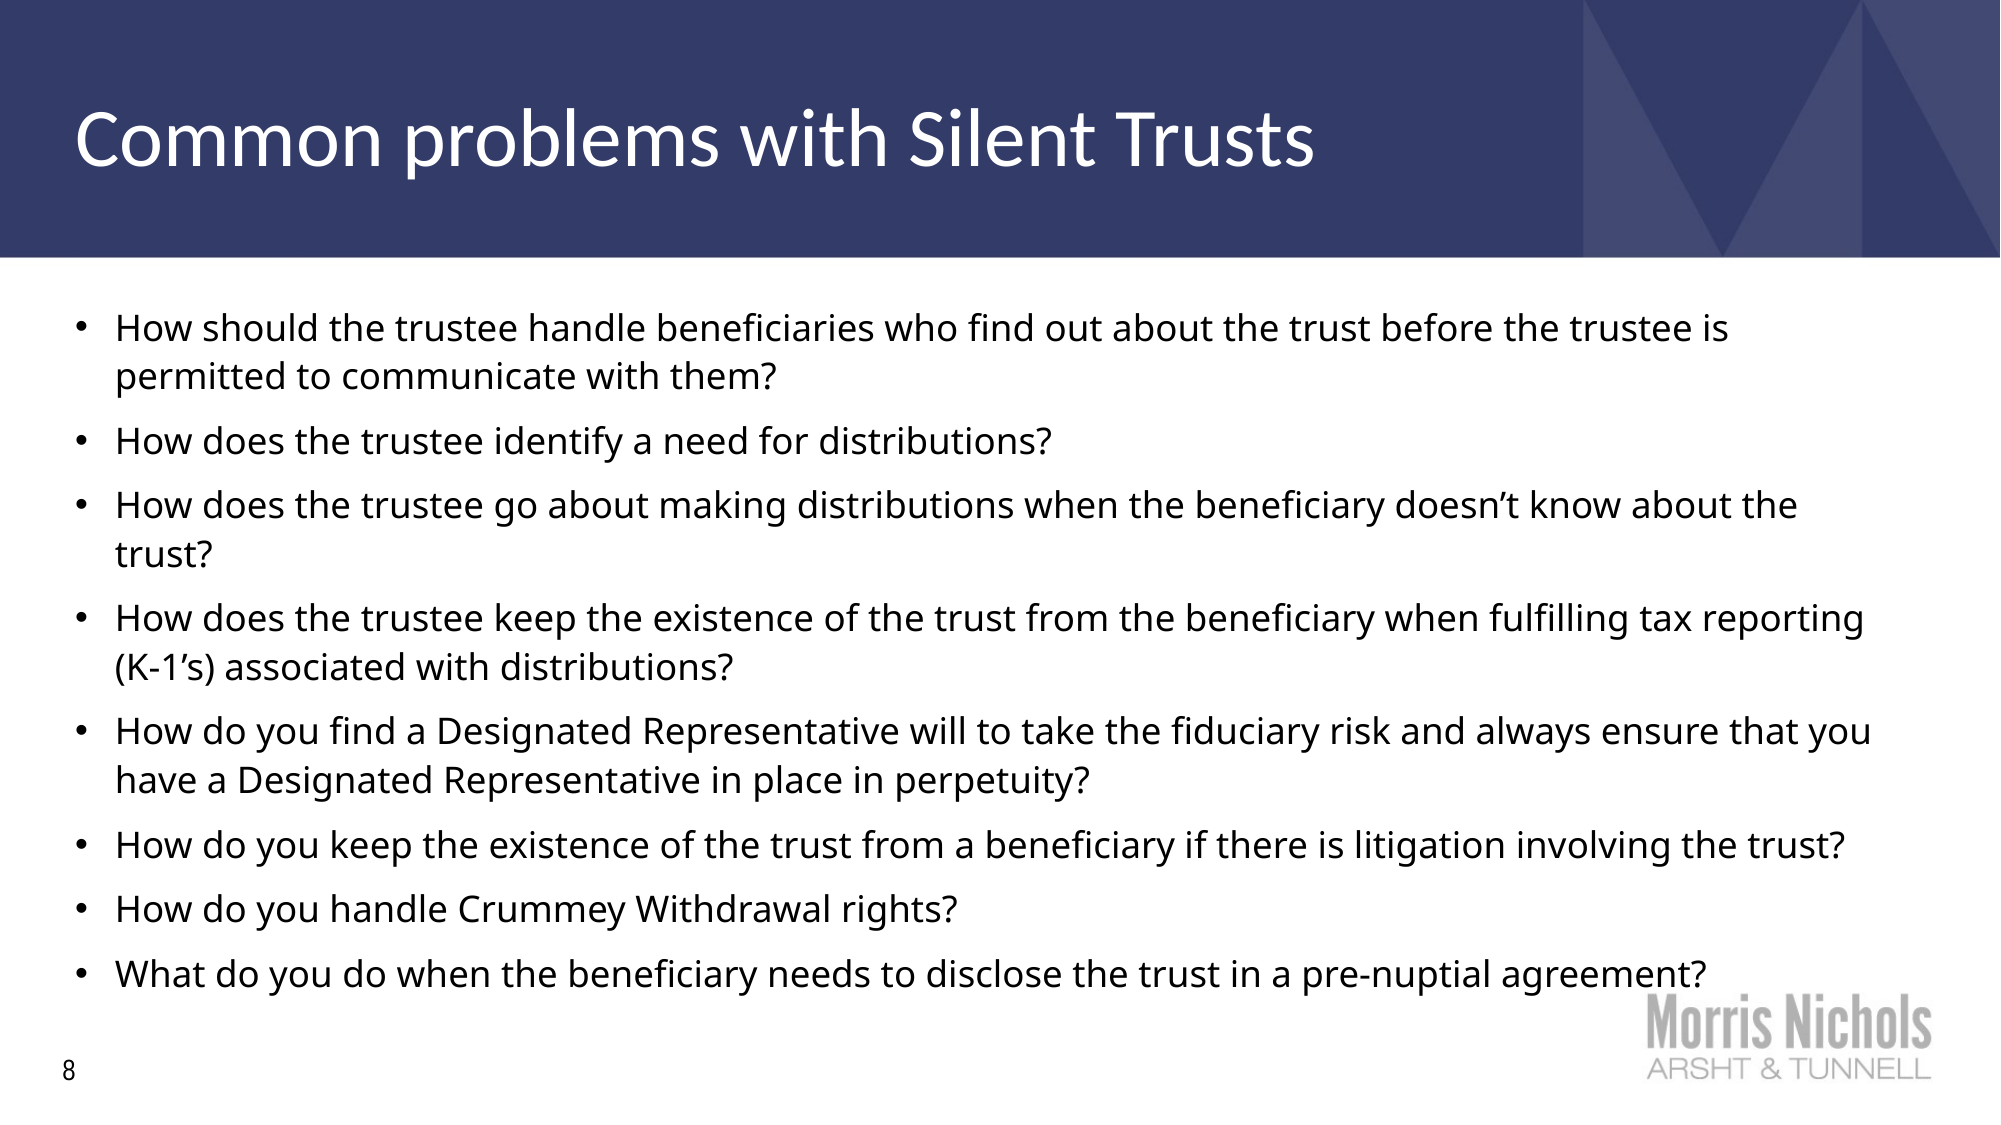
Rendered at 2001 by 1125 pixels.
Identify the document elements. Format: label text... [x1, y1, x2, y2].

slide_number 8 [62, 1038, 513, 1099]
picture [0, 0, 2000, 1125]
title Common problems with Silent Trusts [75, 48, 1543, 232]
list How should the trustee handle beneficiaries who find out about the trust before the trustee is permitted to communicate with them? How does the trustee identify a need for distributions? How does the trustee go about making distributions when the beneficiary doesn’t know about the trust? How does the trustee keep the existence of the trust from the beneficiary when fulfilling tax reporting (K-1’s) associated with distributions? How do you find a Designated Representative will to take the fiduciary risk and always ensure that you have a Designated Representative in place in perpetuity? How do you keep the existence of the trust from a beneficiary if there is litigation involving the trust? How do you handle Crummey Withdrawal rights? What do you do when the beneficiary needs to disclose the trust in a pre-nuptial agreement? [75, 299, 1902, 1017]
